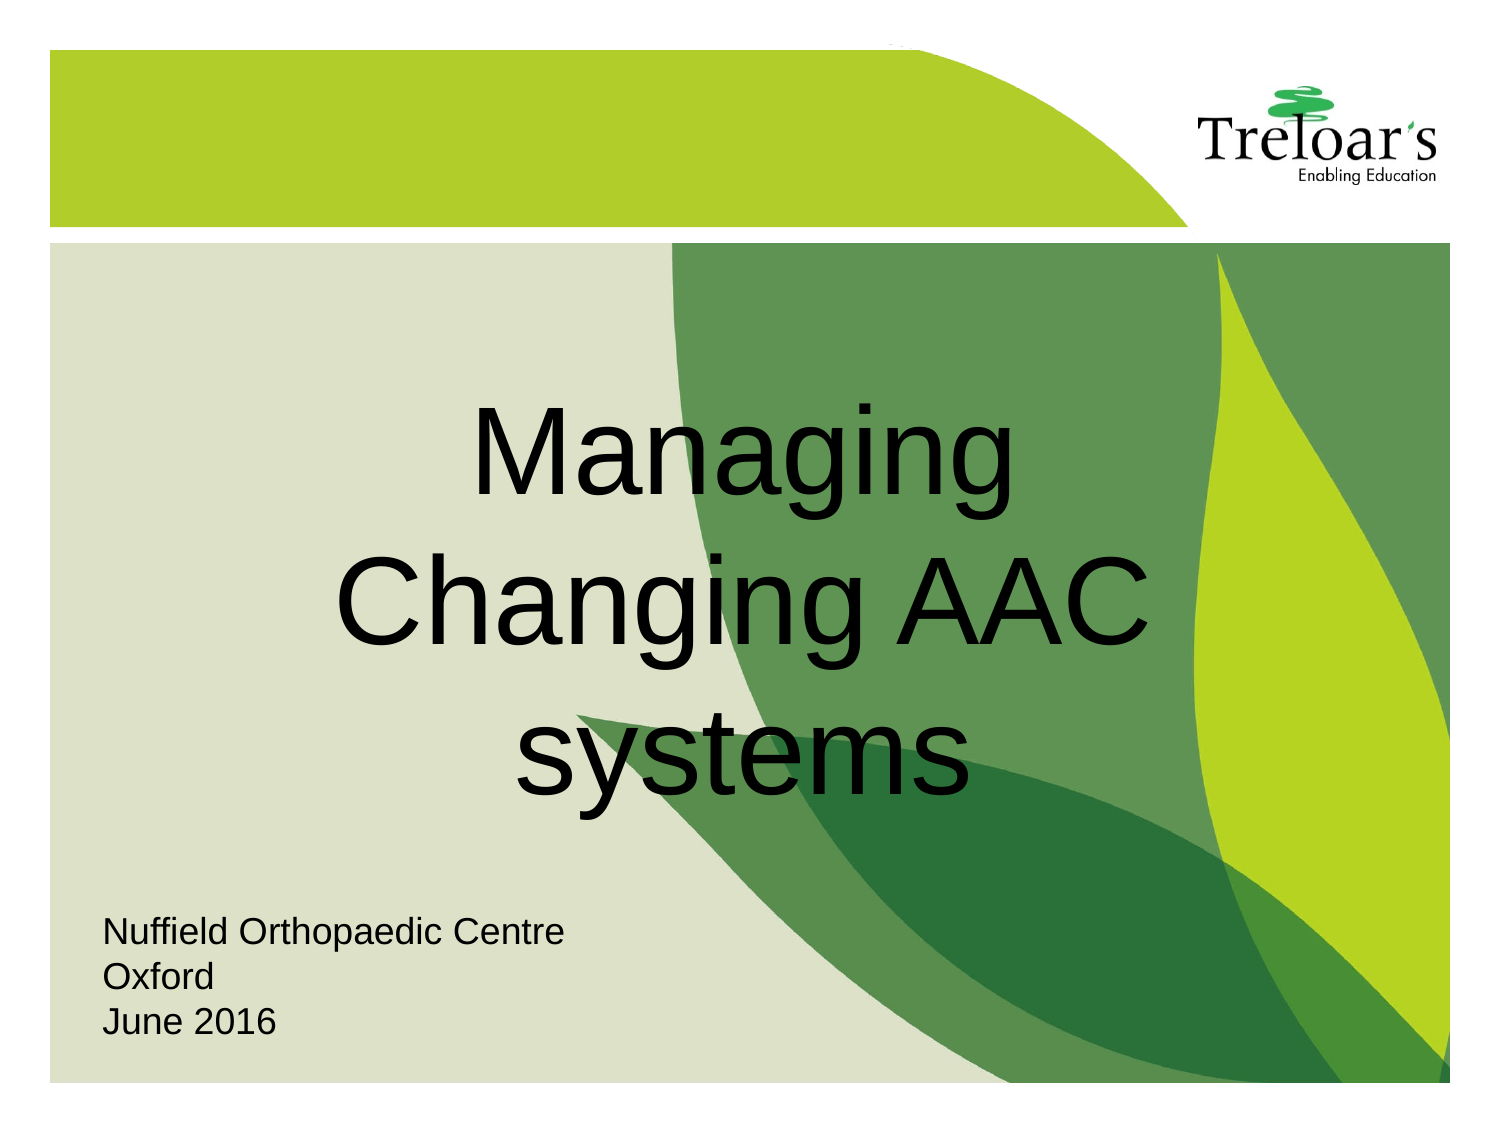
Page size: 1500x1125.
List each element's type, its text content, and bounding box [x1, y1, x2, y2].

picture [50, 42, 1459, 1083]
text_box Nuffield Orthopaedic Centre Oxford June 2016 [87, 899, 838, 1050]
text_box Managing Changing AAC systems [262, 362, 1225, 828]
